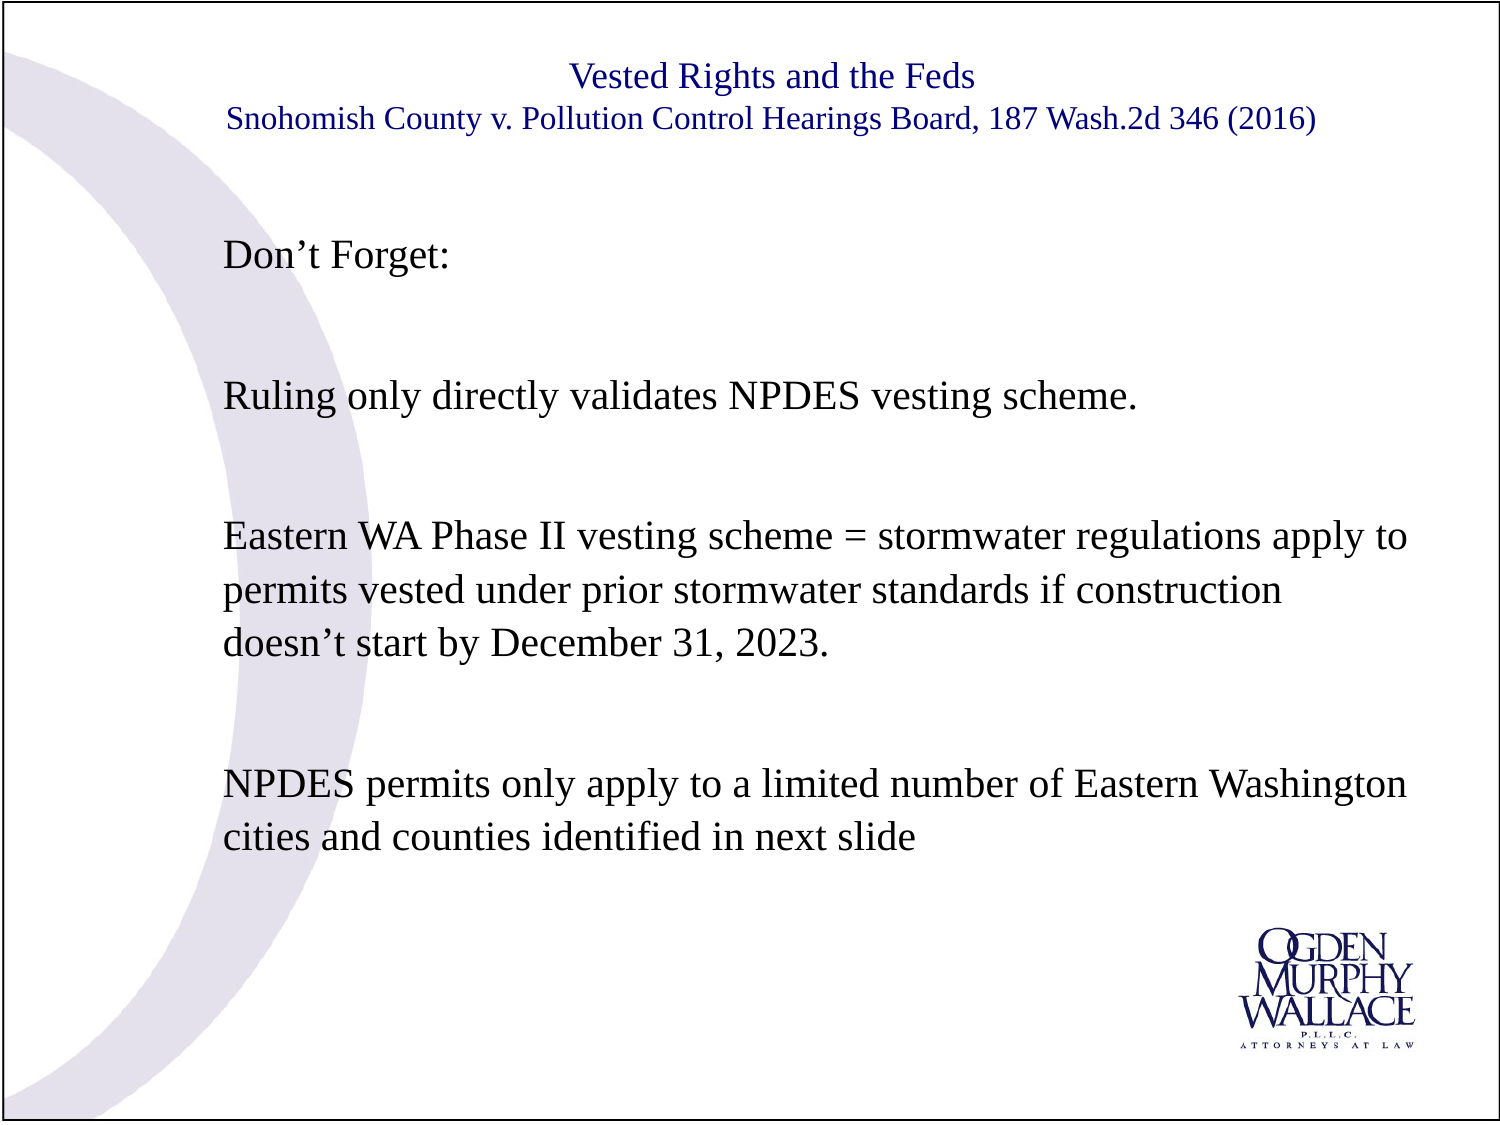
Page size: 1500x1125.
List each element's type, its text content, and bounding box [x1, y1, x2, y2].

title Vested Rights and the Feds Snohomish County v. Pollution Control Hearings Board, 187 Wash.2d 346 (2016) [106, 24, 1438, 163]
picture [0, 0, 1500, 1125]
list Don’t Forget: Ruling only directly validates NPDES vesting scheme. Eastern WA Phase II vesting scheme = stormwater regulations apply to permits vested under prior stormwater standards if construction doesn’t start by December 31, 2023. NPDES permits only apply to a limited number of Eastern Washington cities and counties identified in next slide [207, 216, 1425, 963]
